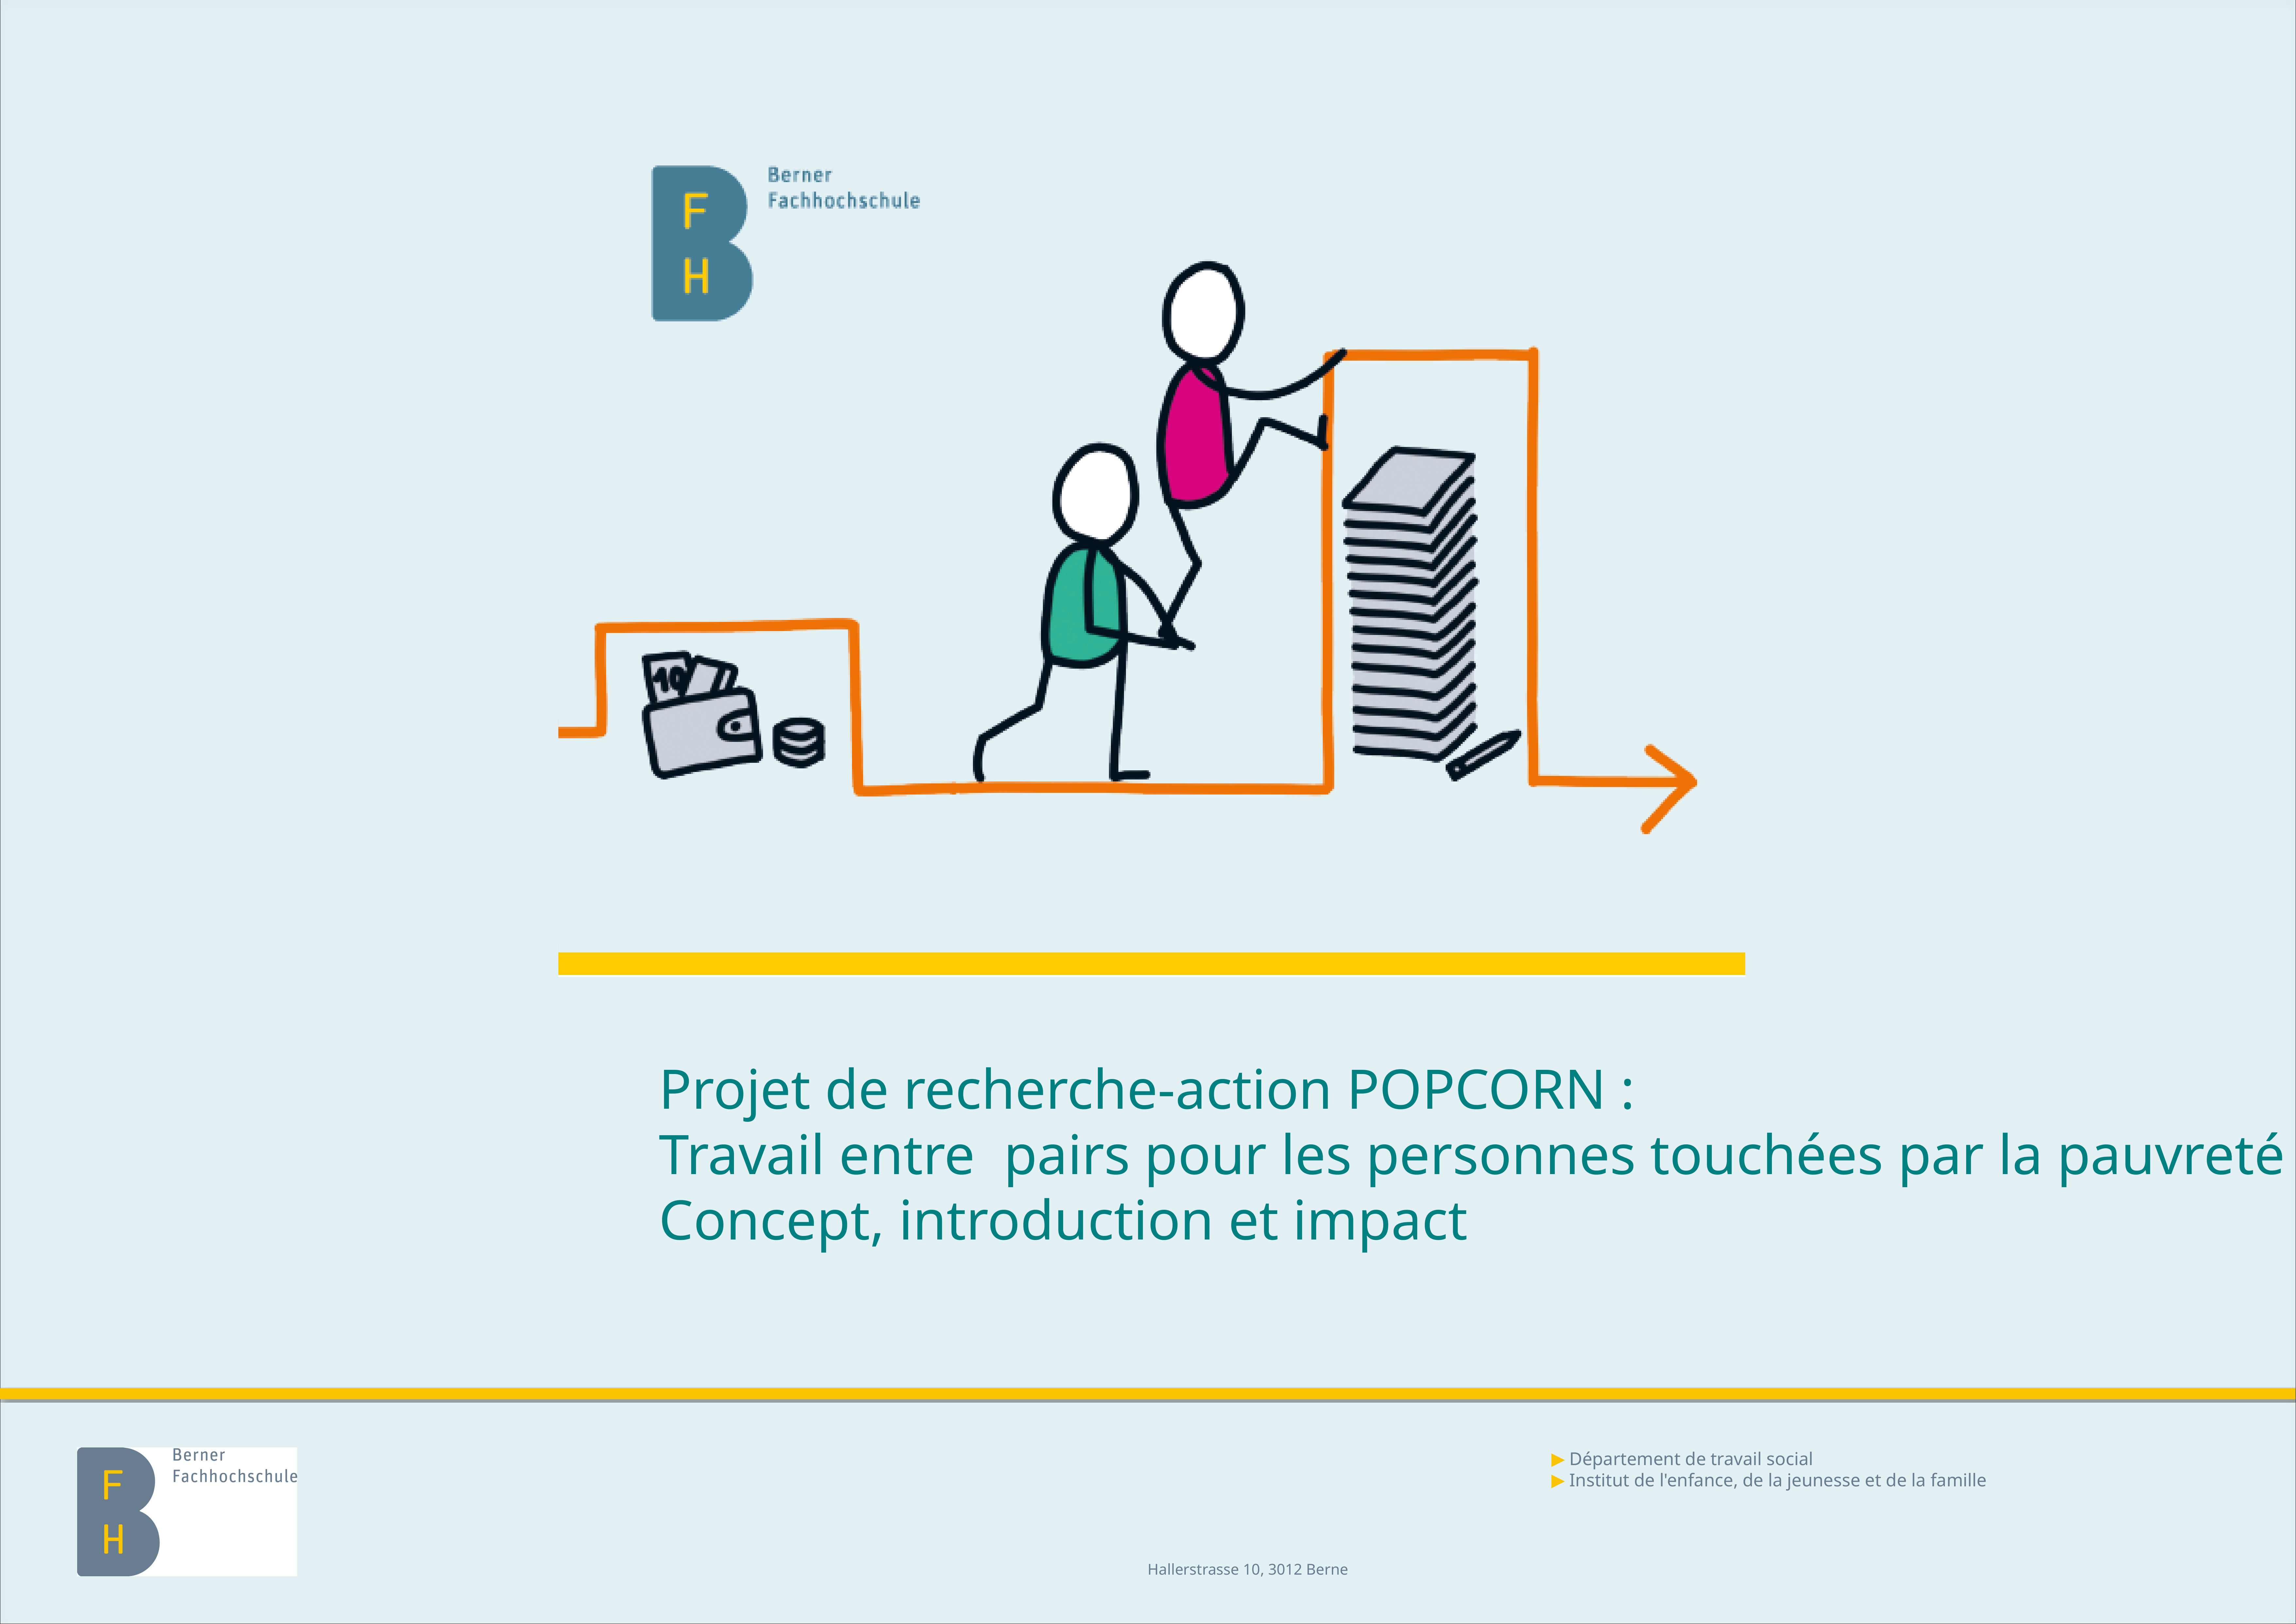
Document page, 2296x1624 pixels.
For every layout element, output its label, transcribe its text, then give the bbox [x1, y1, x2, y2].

list Département de travail social Institut de l'enfance, de la jeunesse et de la famille [1551, 1447, 2271, 1508]
picture [558, 79, 1745, 977]
picture [77, 1447, 297, 1576]
text_box Projet de recherche-action POPCORN : Travail entre pairs pour les personnes touchées par la pauvreté : Concept, introduction et impact [654, 1052, 2296, 1253]
title Hallerstrasse 10, 3012 Berne [1148, 1521, 1868, 1578]
